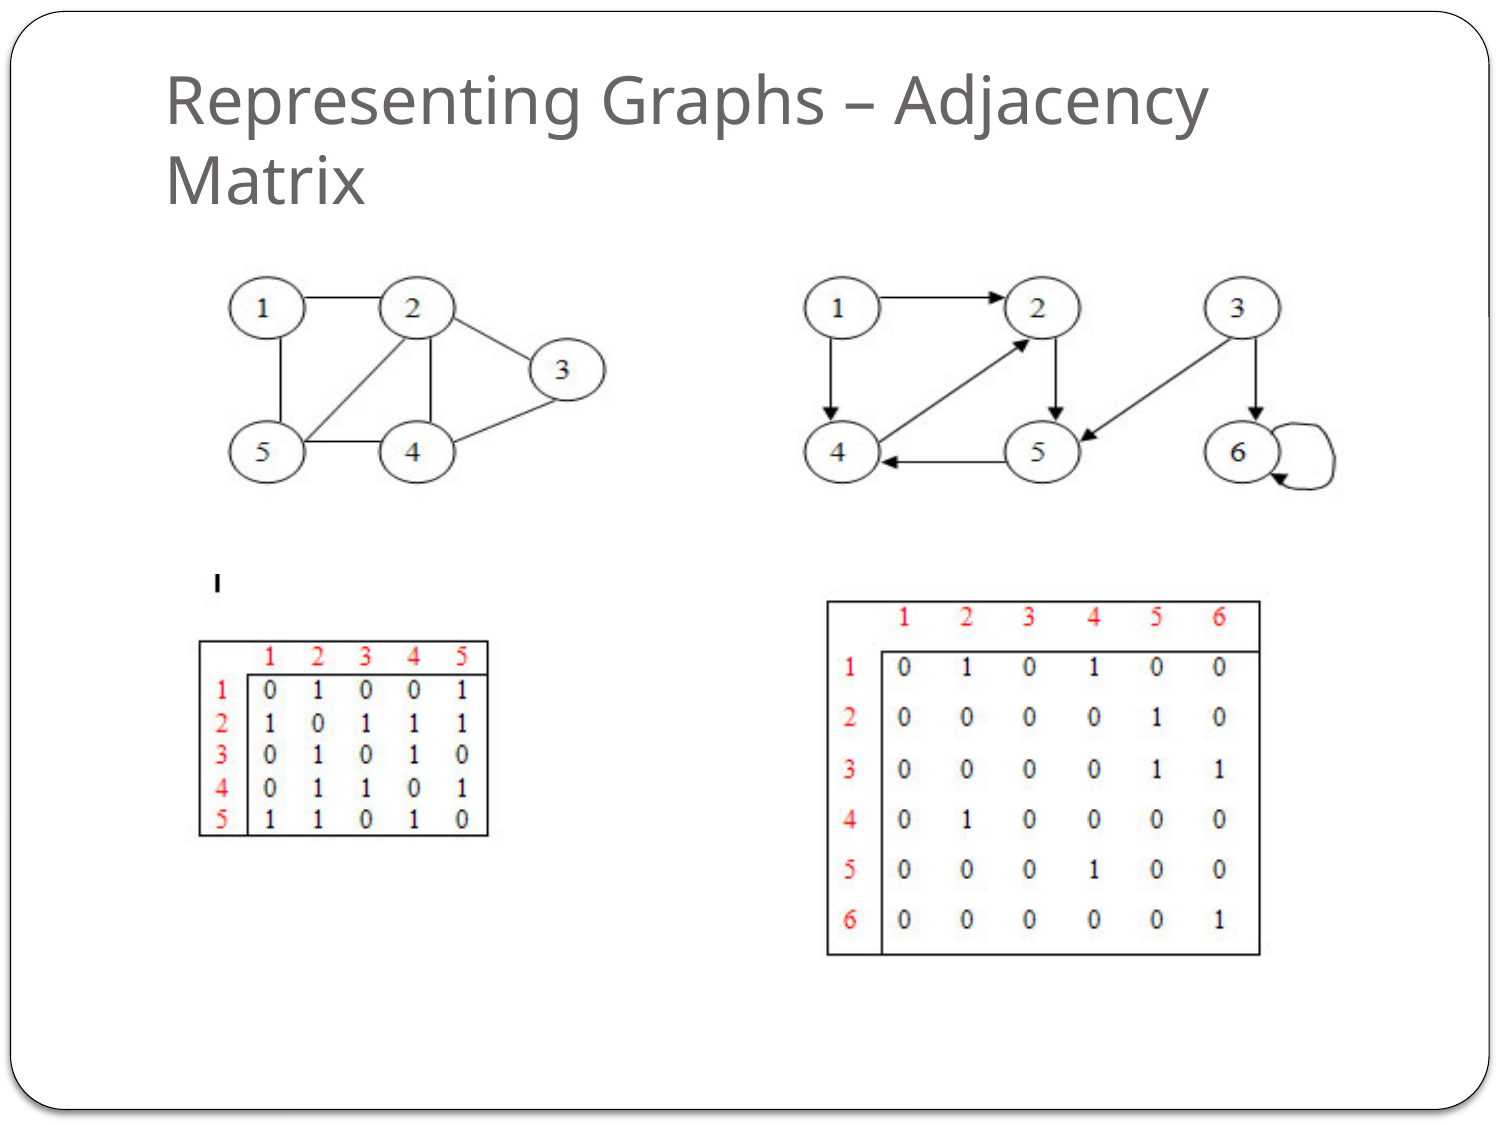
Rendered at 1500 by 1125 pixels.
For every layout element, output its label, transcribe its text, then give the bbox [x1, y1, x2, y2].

title Representing Graphs – Adjacency Matrix [150, 45, 1425, 233]
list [177, 237, 1398, 526]
picture [170, 574, 1330, 996]
